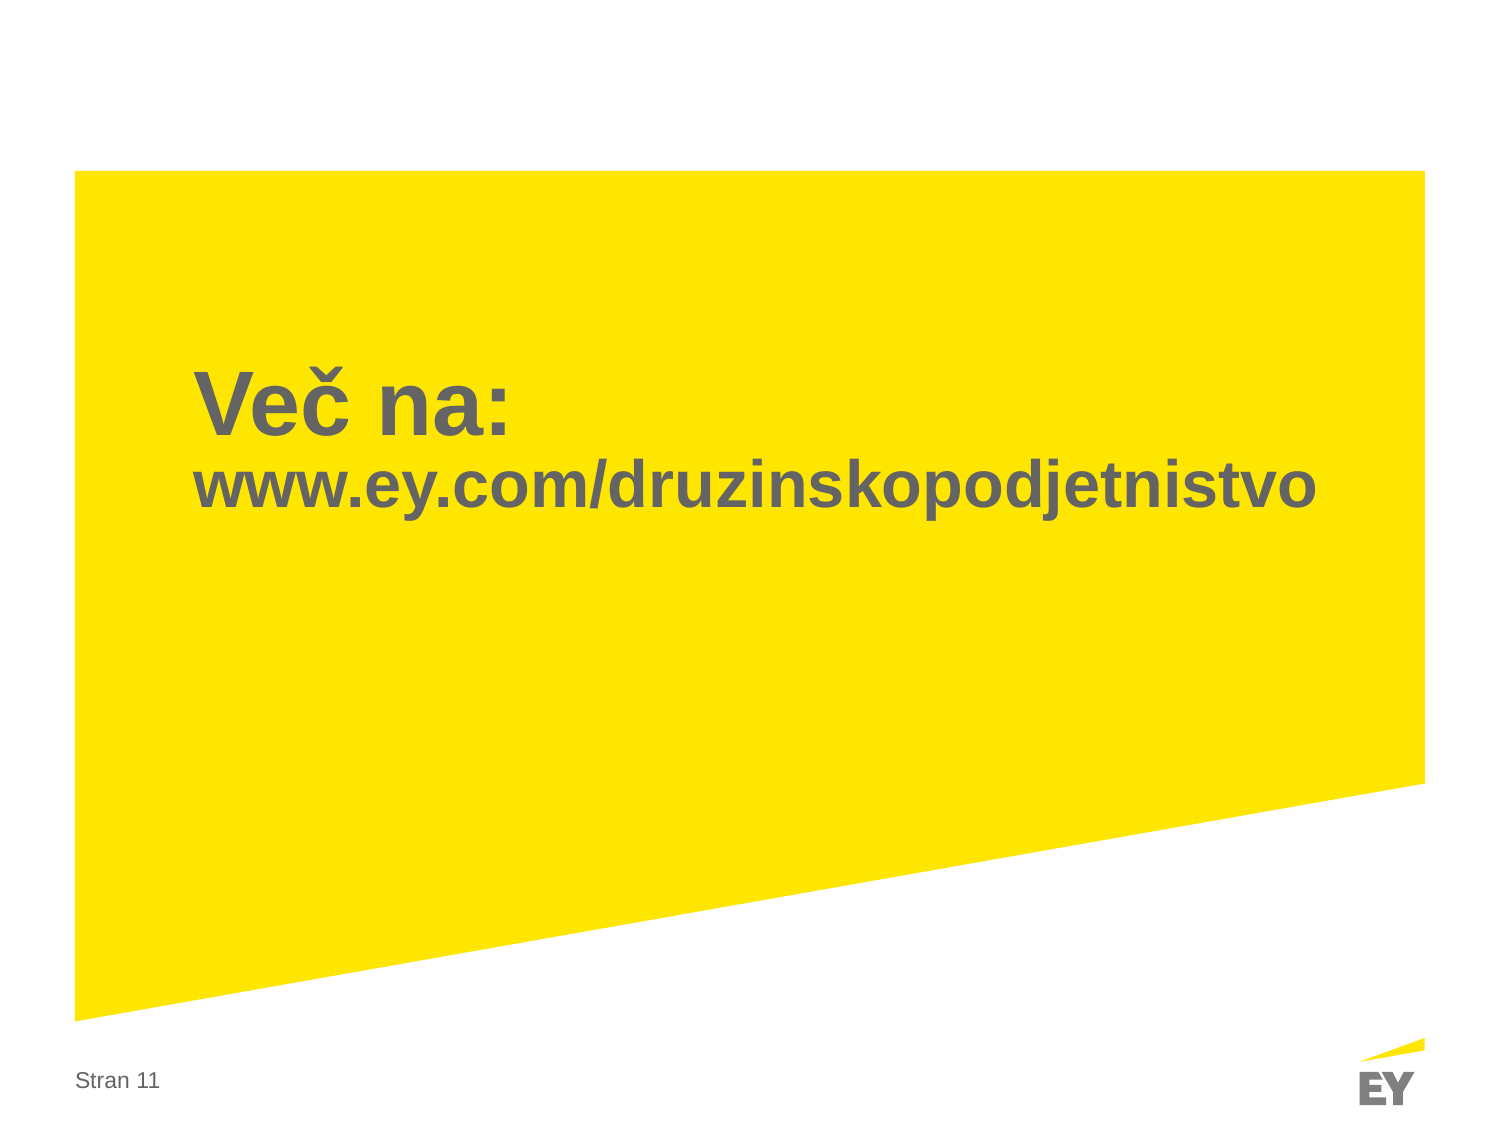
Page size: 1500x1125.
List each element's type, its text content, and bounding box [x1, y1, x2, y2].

title Več na: www.ey.com/druzinskopodjetnistvo [74, 359, 1426, 493]
